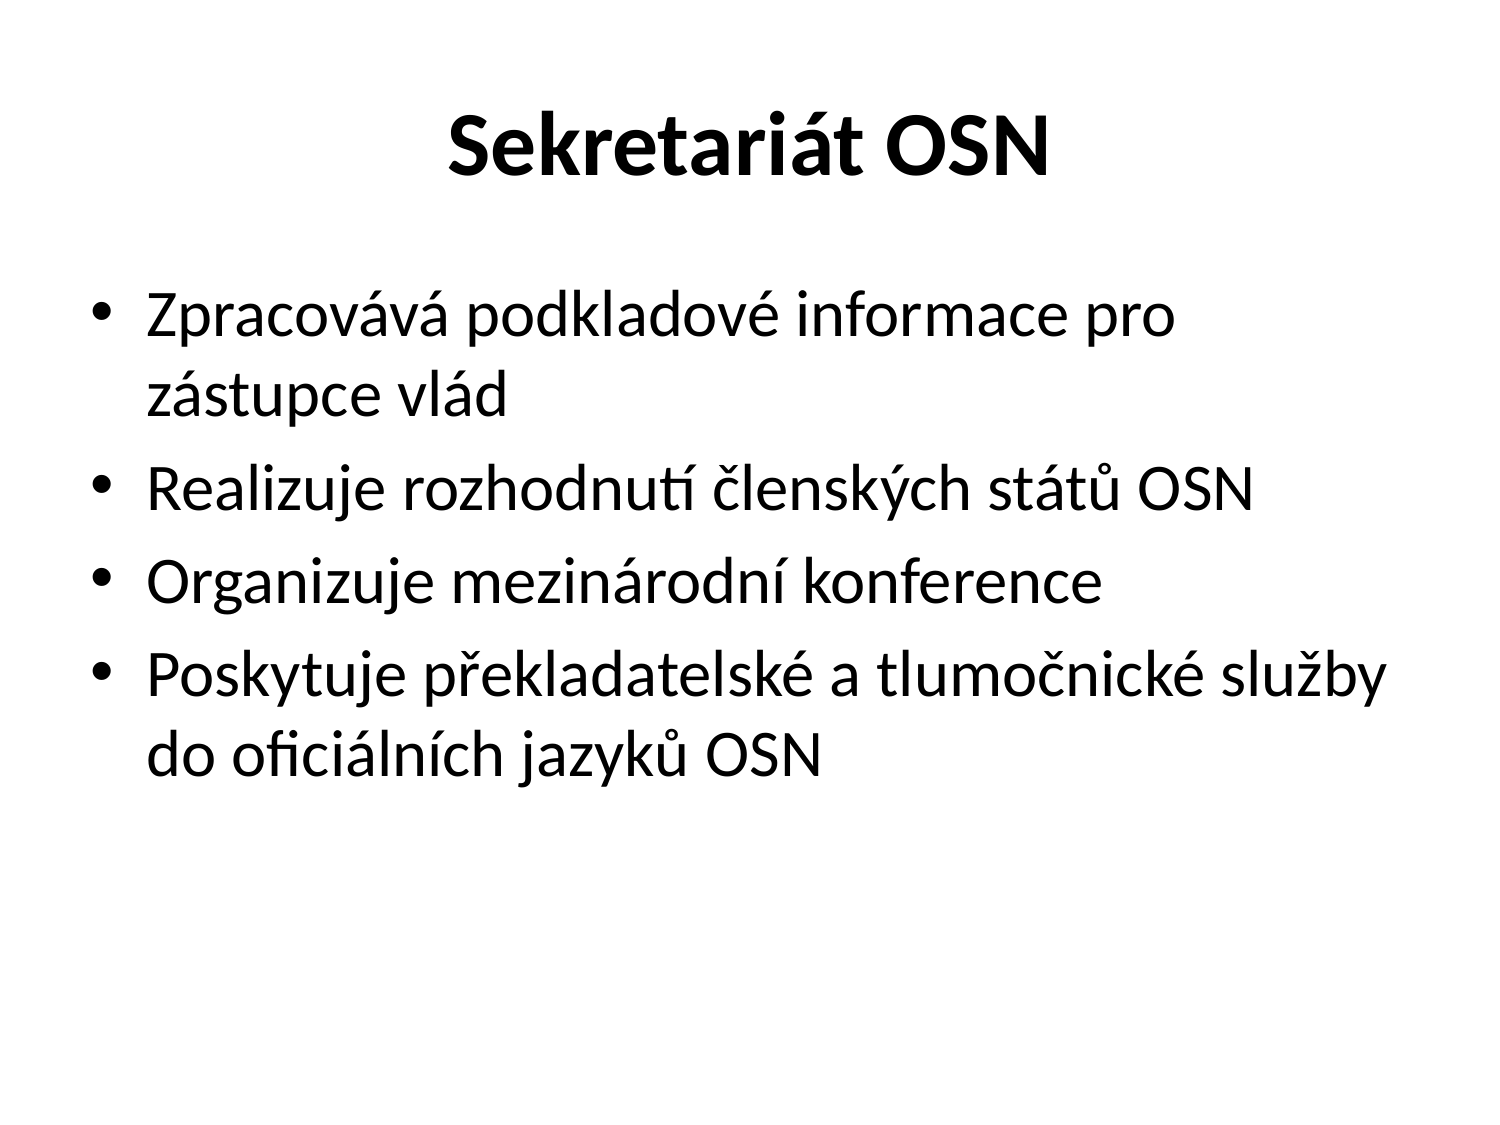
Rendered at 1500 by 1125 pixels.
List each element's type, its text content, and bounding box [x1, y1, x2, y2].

title Sekretariát OSN [75, 45, 1425, 233]
list Zpracovává podkladové informace pro zástupce vlád Realizuje rozhodnutí členských států OSN Organizuje mezinárodní konference Poskytuje překladatelské a tlumočnické služby do oficiálních jazyků OSN [75, 262, 1425, 1005]
